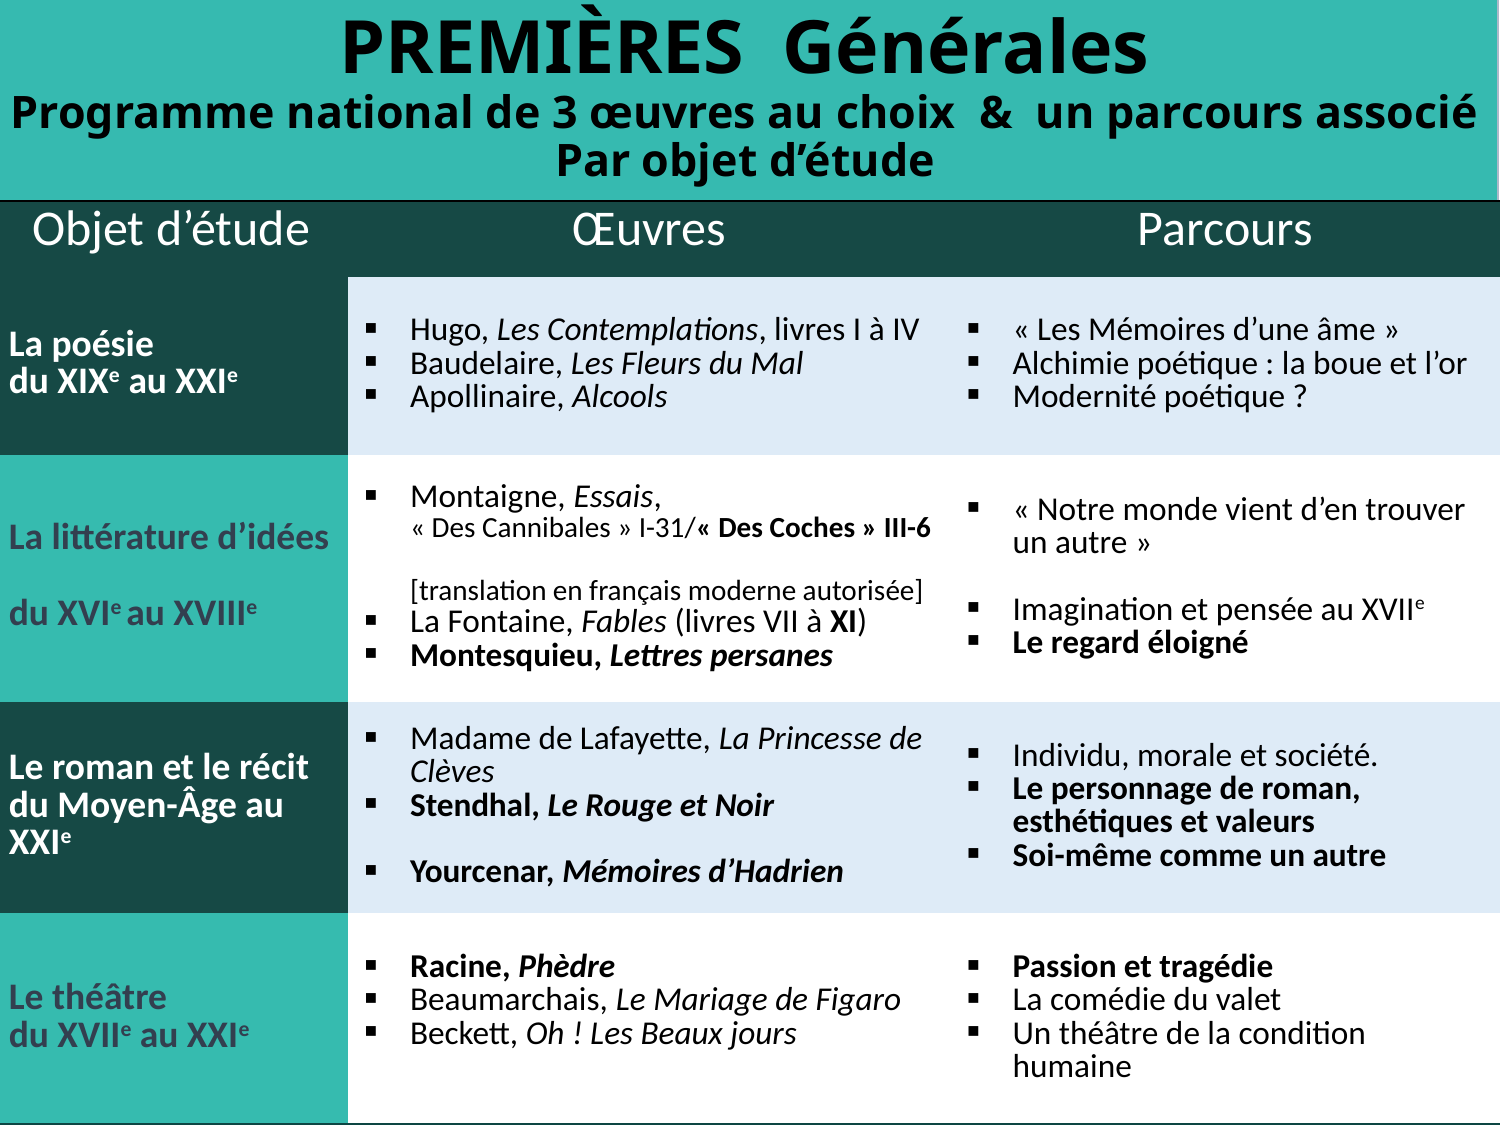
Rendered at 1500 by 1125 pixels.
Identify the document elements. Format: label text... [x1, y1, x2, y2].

table_cell La littérature d’idées du XVIe au XVIIIe [0, 455, 348, 702]
table_cell Madame de Lafayette, La Princesse de Clèves Stendhal, Le Rouge et Noir Yourcenar, Mémoires d’Hadrien [348, 702, 951, 913]
table_cell Individu, morale et société. Le personnage de roman, esthétiques et valeurs Soi-même comme un autre [951, 702, 1500, 913]
table_cell Le roman et le récit du Moyen-Âge au XXIe [0, 702, 348, 913]
table_cell Le théâtre du XVIIe au XXIe [0, 913, 348, 1124]
table_cell « Les Mémoires d’une âme » Alchimie poétique : la boue et l’or Modernité poétique ? [951, 277, 1500, 455]
table_header Parcours [951, 202, 1500, 277]
table_cell Passion et tragédie La comédie du valet Un théâtre de la condition humaine [951, 913, 1500, 1124]
table_cell La poésie du XIXe au XXIe [0, 277, 348, 455]
table_cell « Notre monde vient d’en trouver un autre » Imagination et pensée au XVIIe Le regard éloigné [951, 455, 1500, 702]
title PREMIÈRES Générales Programme national de 3 œuvres au choix & un parcours associé Par objet d’étude [0, 0, 1499, 200]
table_header Œuvres [348, 202, 951, 277]
table_cell Racine, Phèdre Beaumarchais, Le Mariage de Figaro Beckett, Oh ! Les Beaux jours [348, 913, 951, 1124]
table_header Objet d’étude [0, 202, 348, 277]
table_cell Hugo, Les Contemplations, livres I à IV Baudelaire, Les Fleurs du Mal Apollinaire, Alcools [348, 277, 951, 455]
table_cell Montaigne, Essais, « Des Cannibales » I-31/« Des Coches » III-6 [translation en français moderne autorisée] La Fontaine, Fables (livres VII à XI) Montesquieu, Lettres persanes [348, 455, 951, 702]
